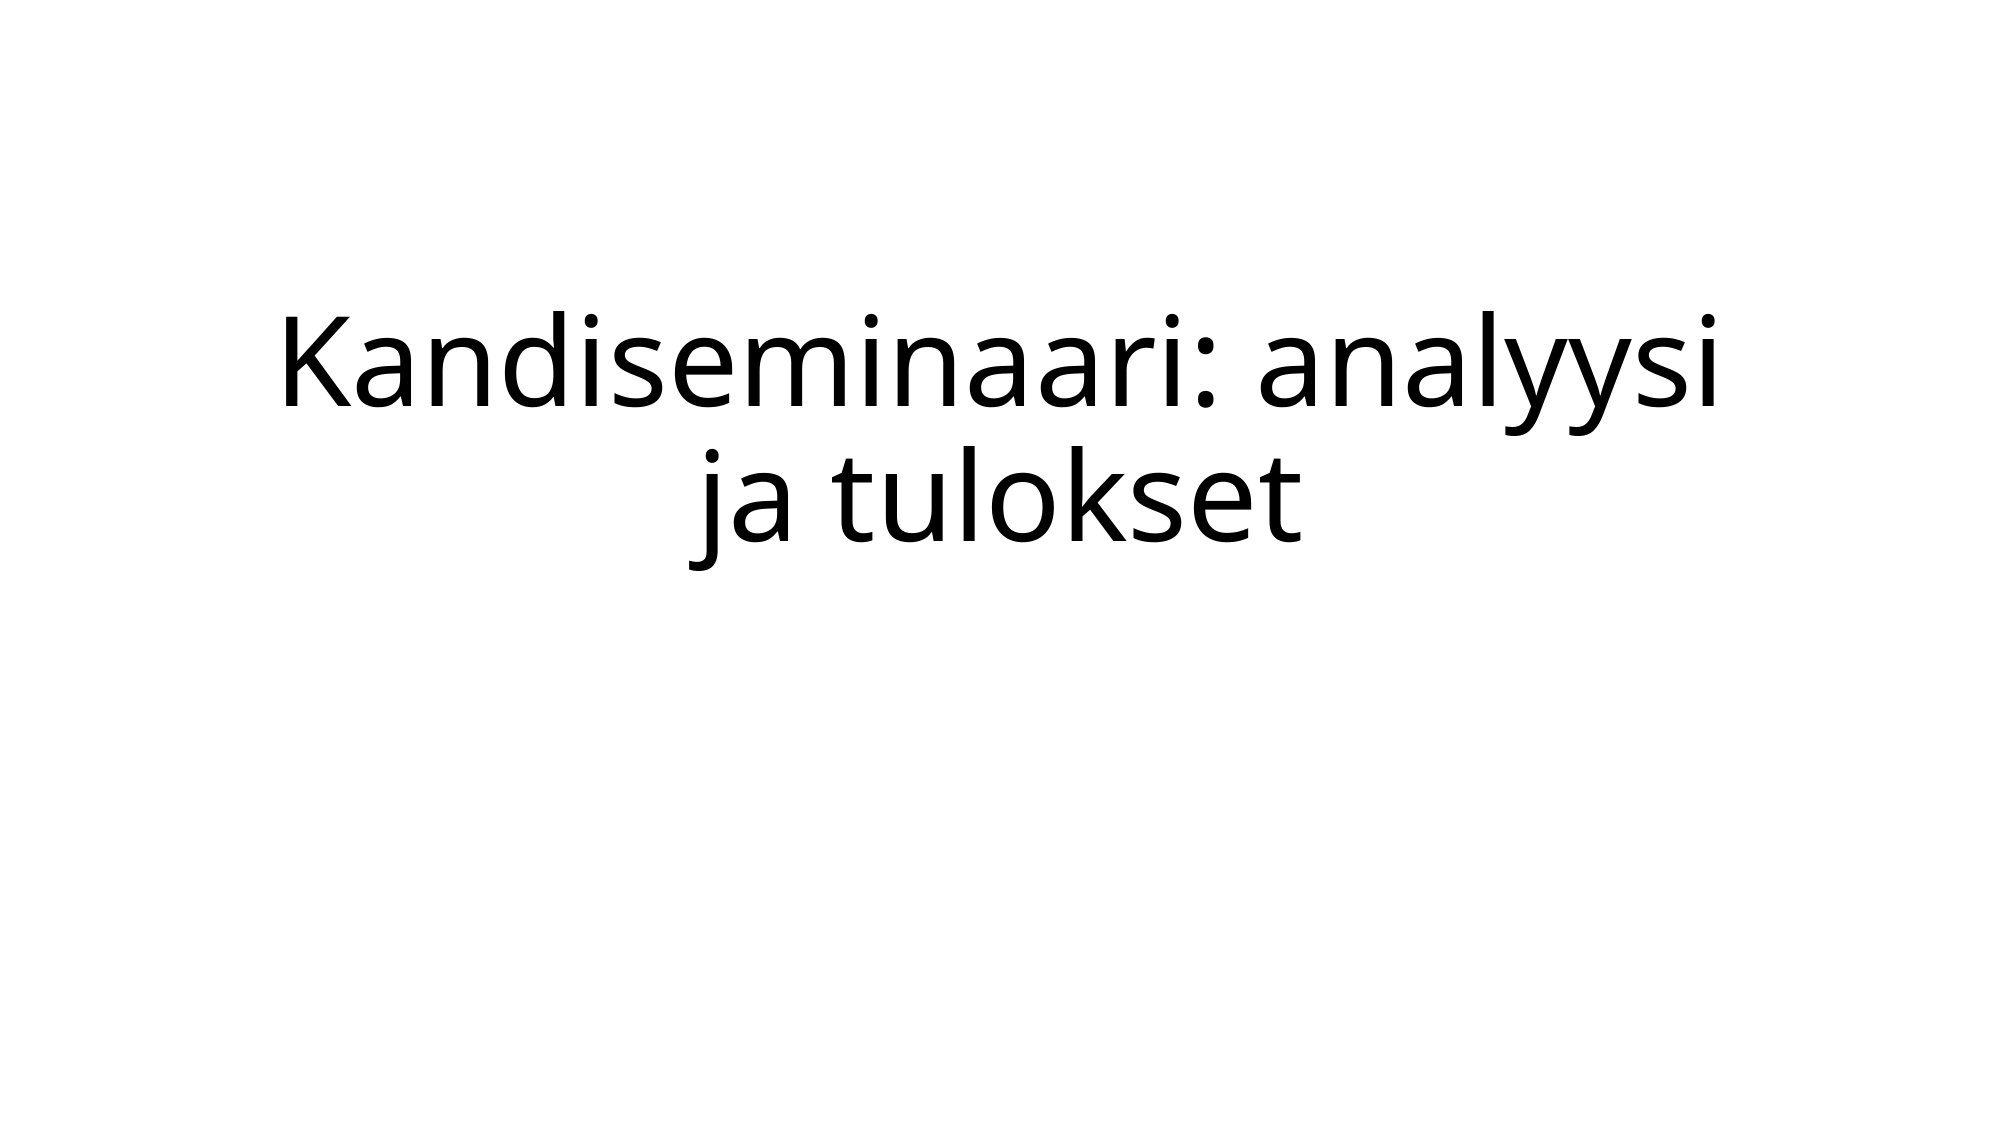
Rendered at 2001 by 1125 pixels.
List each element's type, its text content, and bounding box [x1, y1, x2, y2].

title Kandiseminaari: analyysi ja tulokset [249, 184, 1750, 576]
